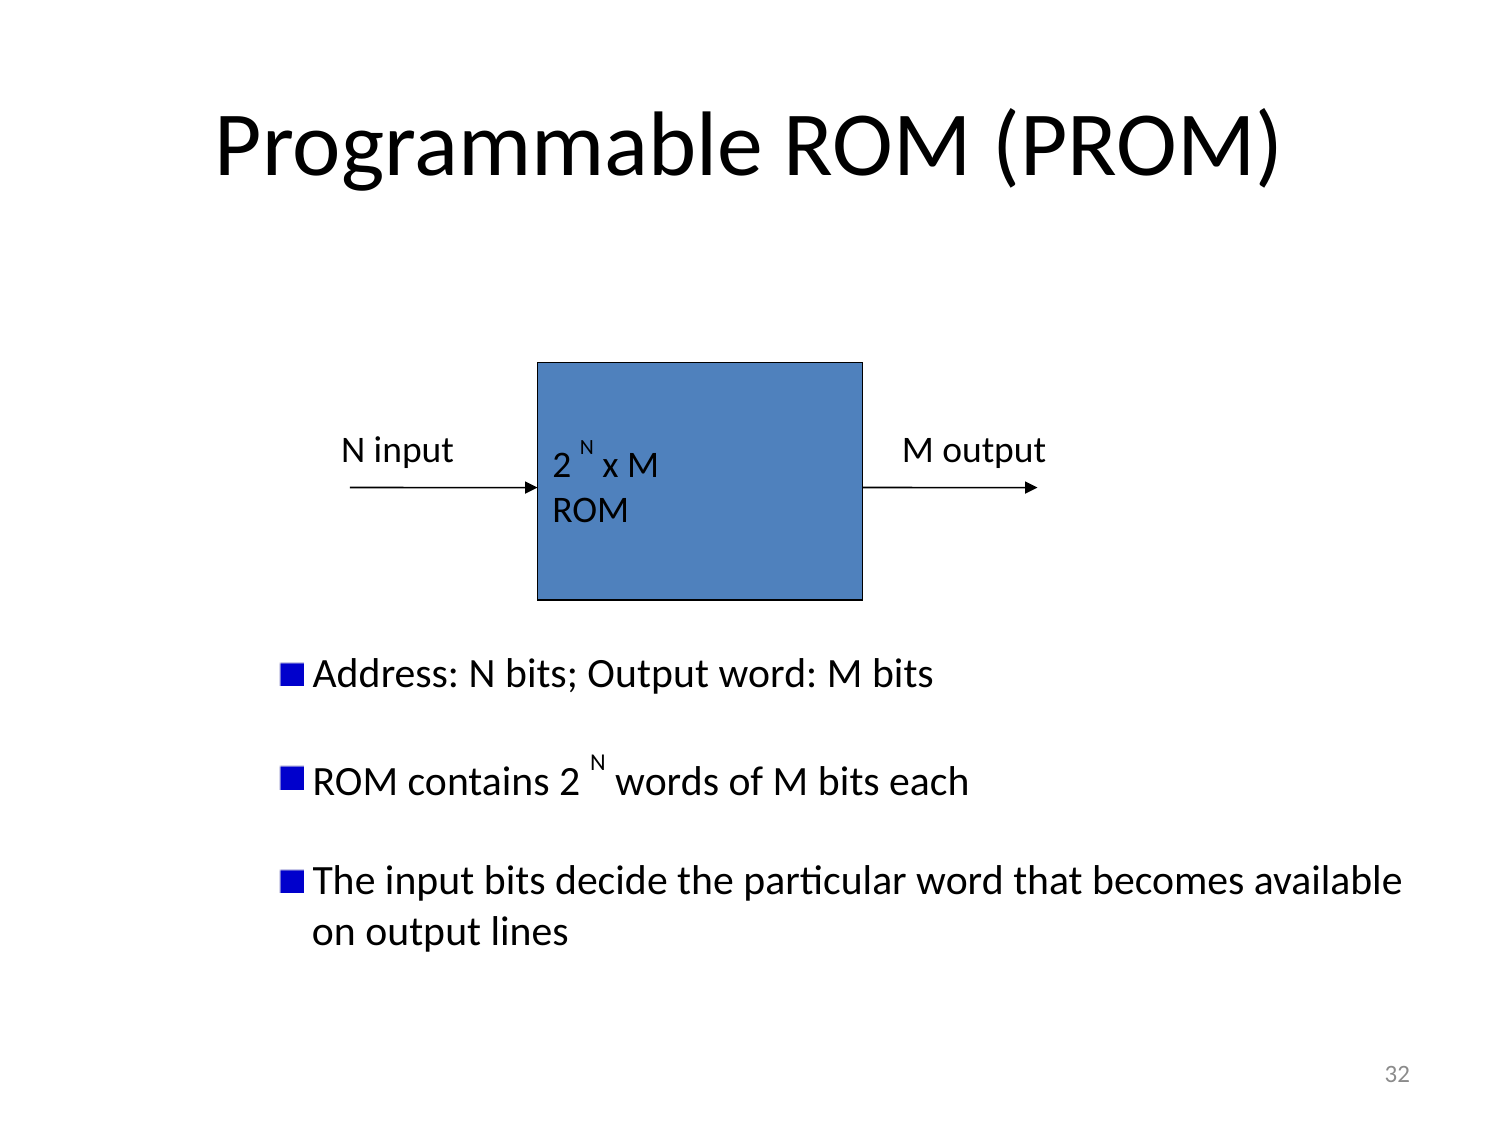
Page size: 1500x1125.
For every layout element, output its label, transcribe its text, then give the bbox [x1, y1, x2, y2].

picture [273, 863, 304, 893]
text_box 2 N x M ROM [537, 362, 863, 600]
picture [273, 759, 304, 790]
title Programmable ROM (PROM) [75, 45, 1425, 233]
picture [273, 656, 304, 686]
text_box N input [326, 417, 469, 478]
slide_number 32 [1074, 1051, 1425, 1103]
text_box [349, 481, 538, 494]
text_box Address: N bits; Output word: M bits ROM contains 2 N words of M bits each The input bits decide the particular word that becomes available on output lines [259, 638, 1428, 1051]
text_box [862, 481, 1038, 494]
text_box M output [887, 417, 1062, 478]
